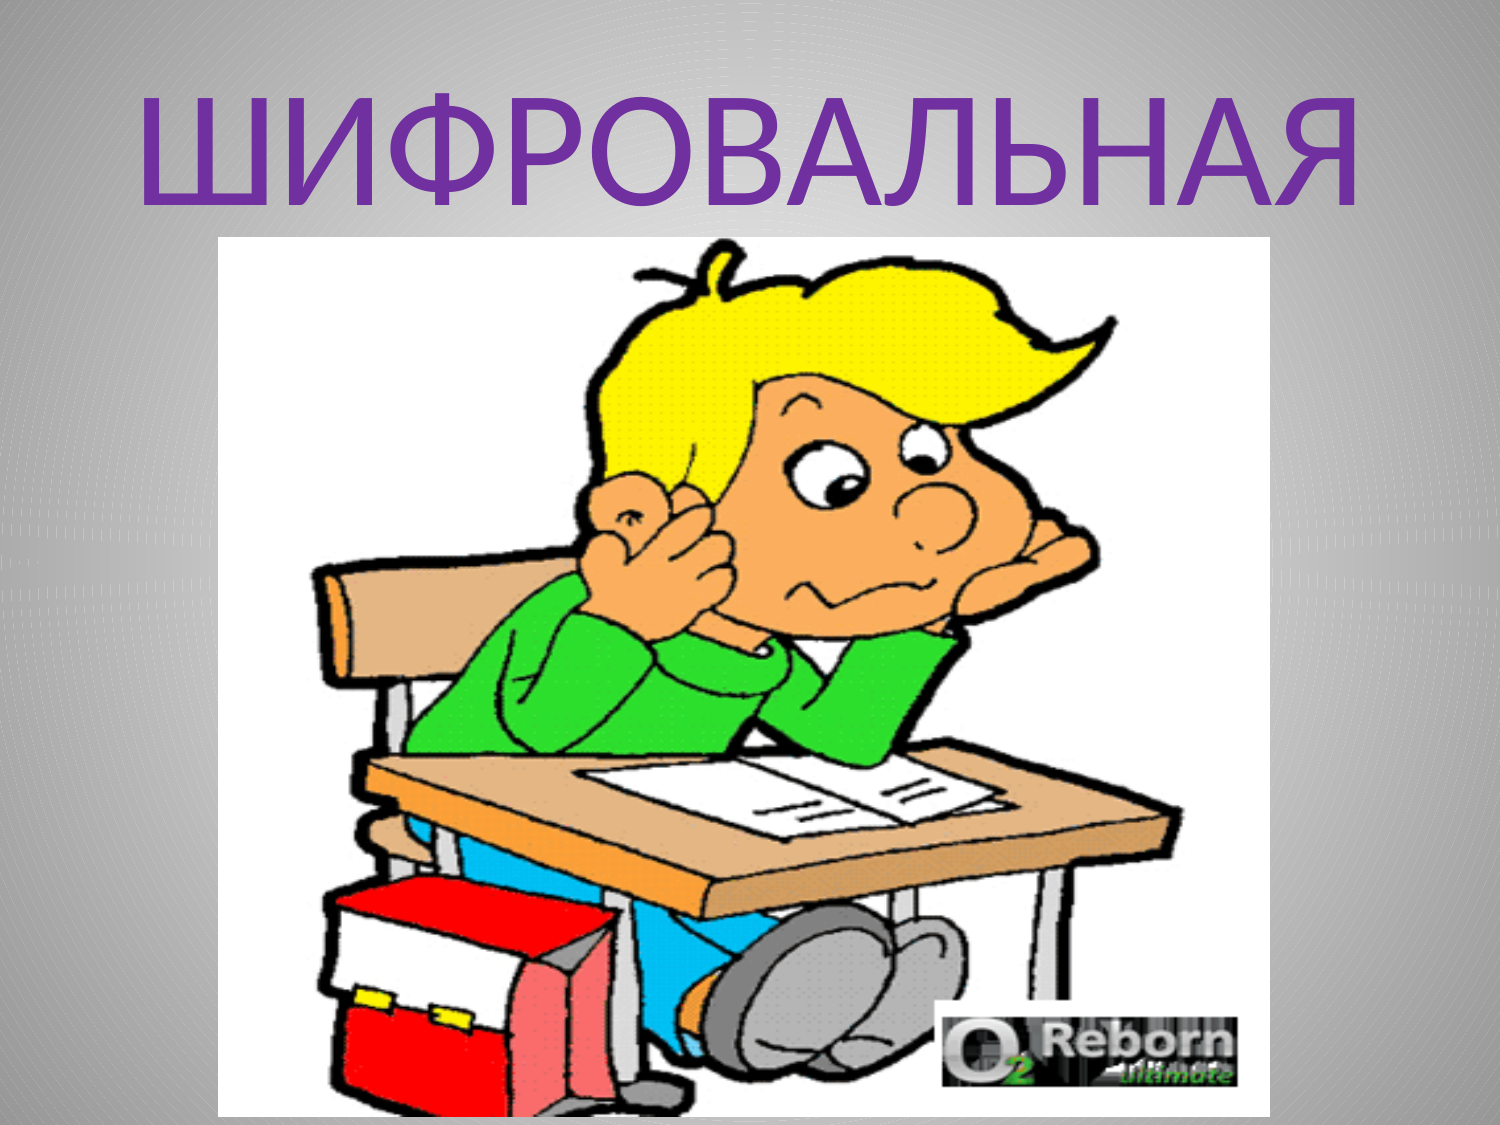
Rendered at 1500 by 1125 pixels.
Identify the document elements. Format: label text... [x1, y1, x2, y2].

title ШИФРОВАЛЬНАЯ [75, 45, 1425, 233]
picture [218, 237, 1270, 1117]
